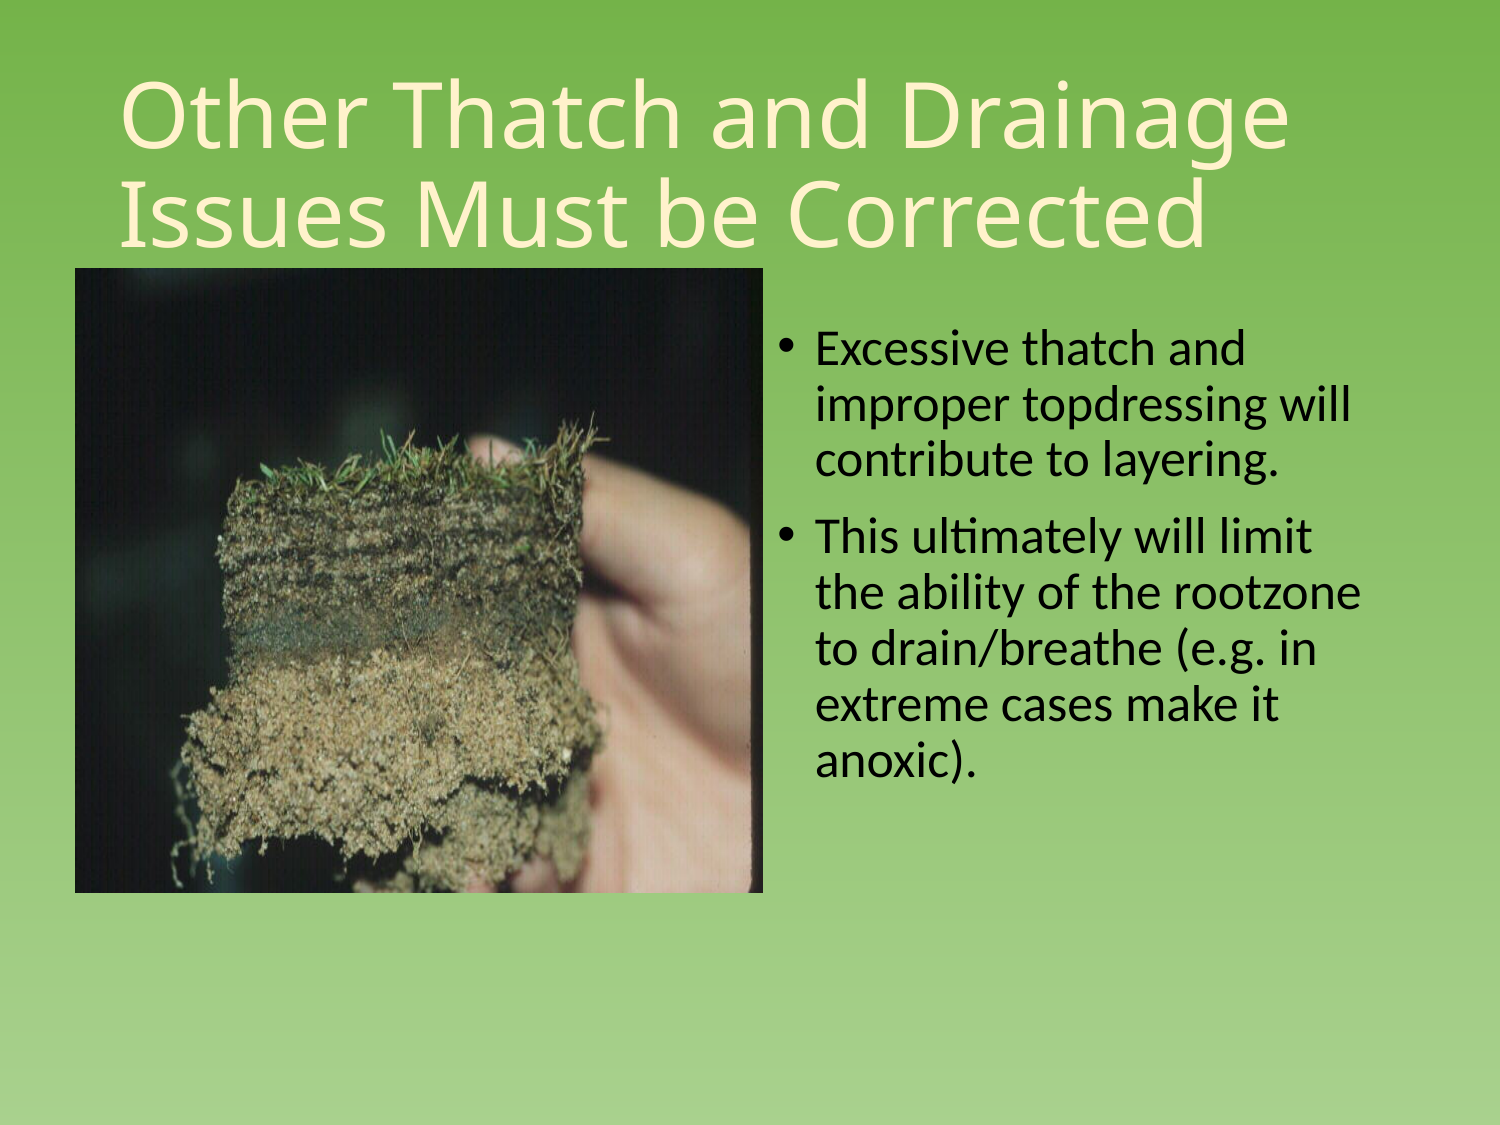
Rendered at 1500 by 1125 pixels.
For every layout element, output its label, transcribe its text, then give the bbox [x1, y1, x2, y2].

text_box Excessive thatch and improper topdressing will contribute to layering. This ultimately will limit the ability of the rootzone to drain/breathe (e.g. in extreme cases make it anoxic). [763, 312, 1388, 849]
picture [74, 268, 763, 893]
title Other Thatch and Drainage Issues Must be Corrected [103, 59, 1397, 278]
